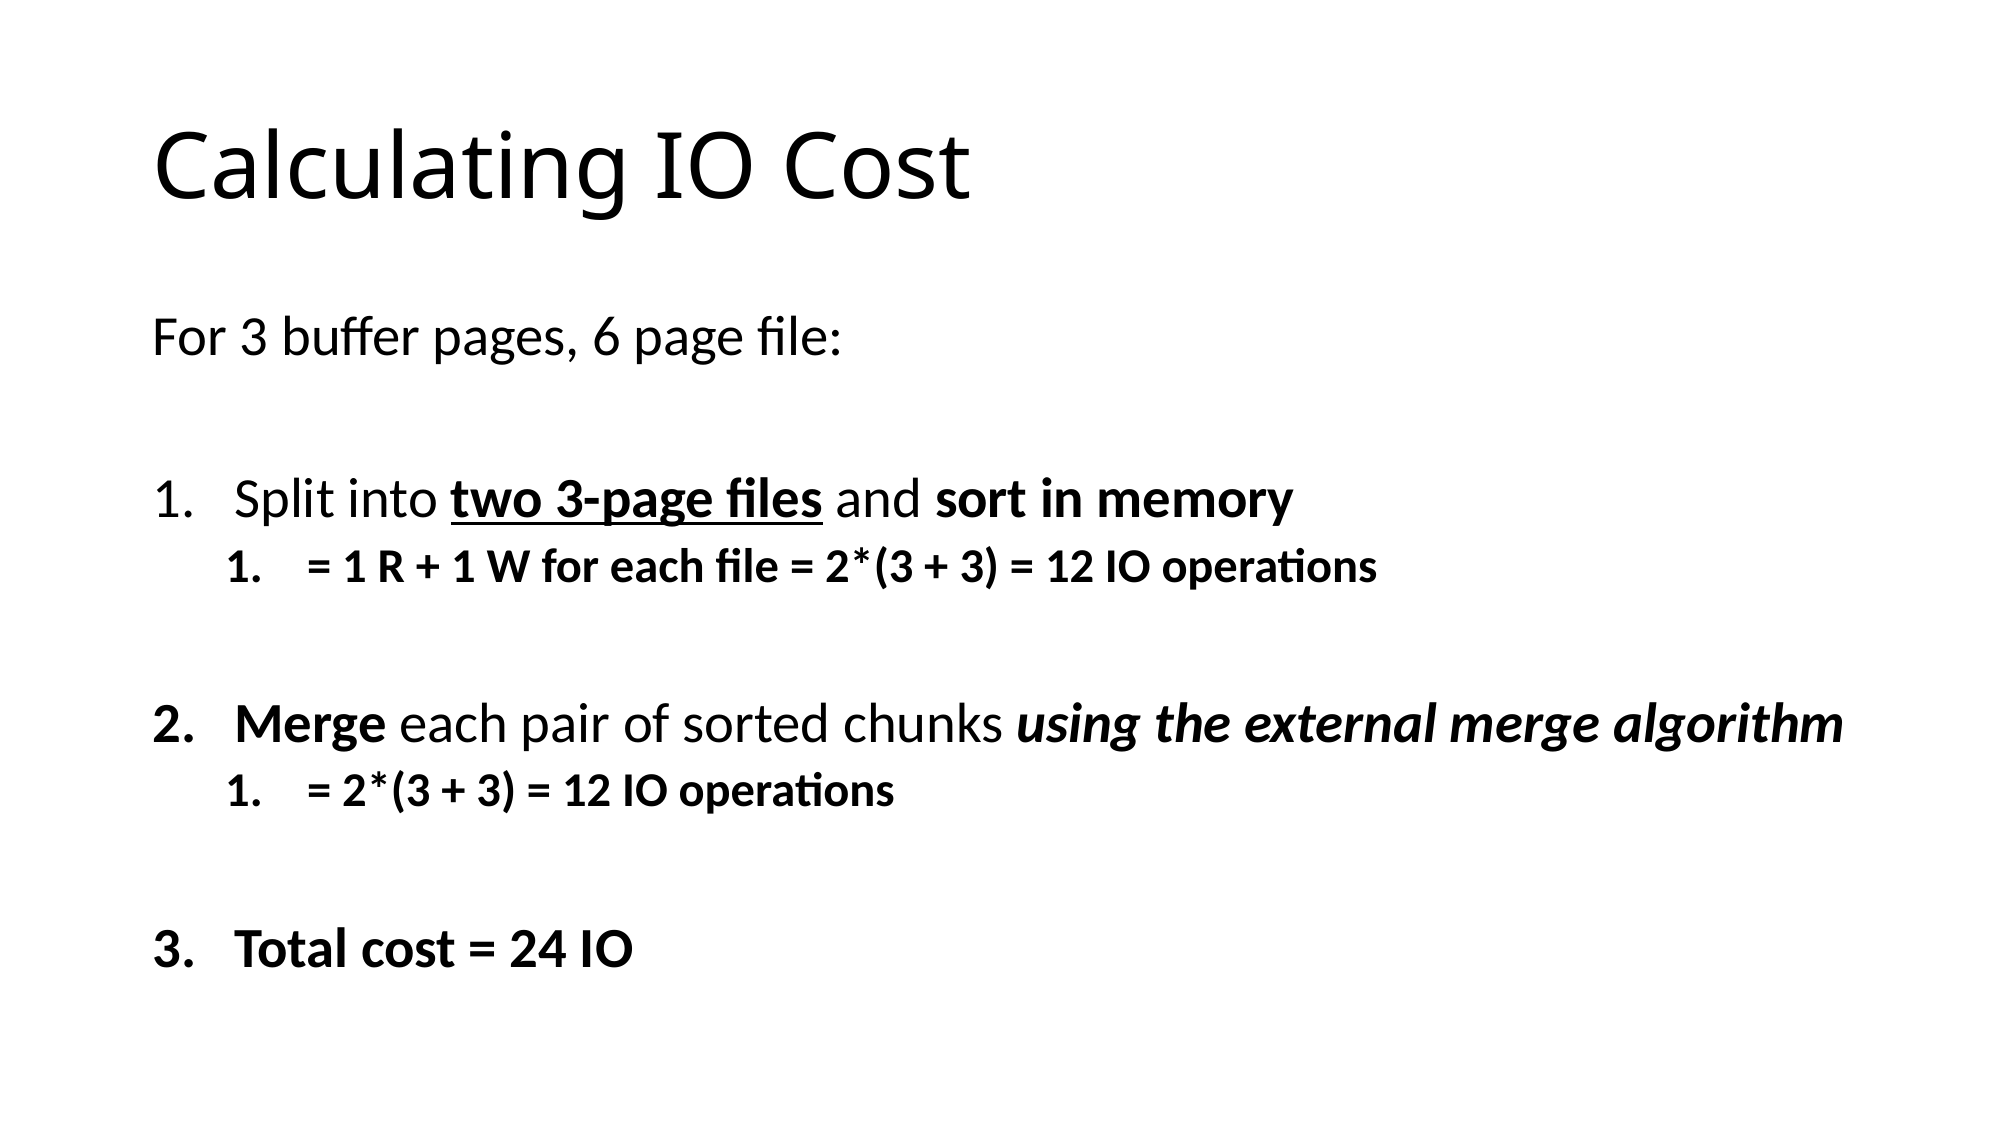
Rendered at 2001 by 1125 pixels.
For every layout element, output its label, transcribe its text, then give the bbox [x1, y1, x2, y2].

title Calculating IO Cost [137, 59, 1863, 278]
list For 3 buffer pages, 6 page file: Split into two 3-page files and sort in memory = 1 R + 1 W for each file = 2*(3 + 3) = 12 IO operations Merge each pair of sorted chunks using the external merge algorithm = 2*(3 + 3) = 12 IO operations Total cost = 24 IO [137, 299, 1863, 1014]
